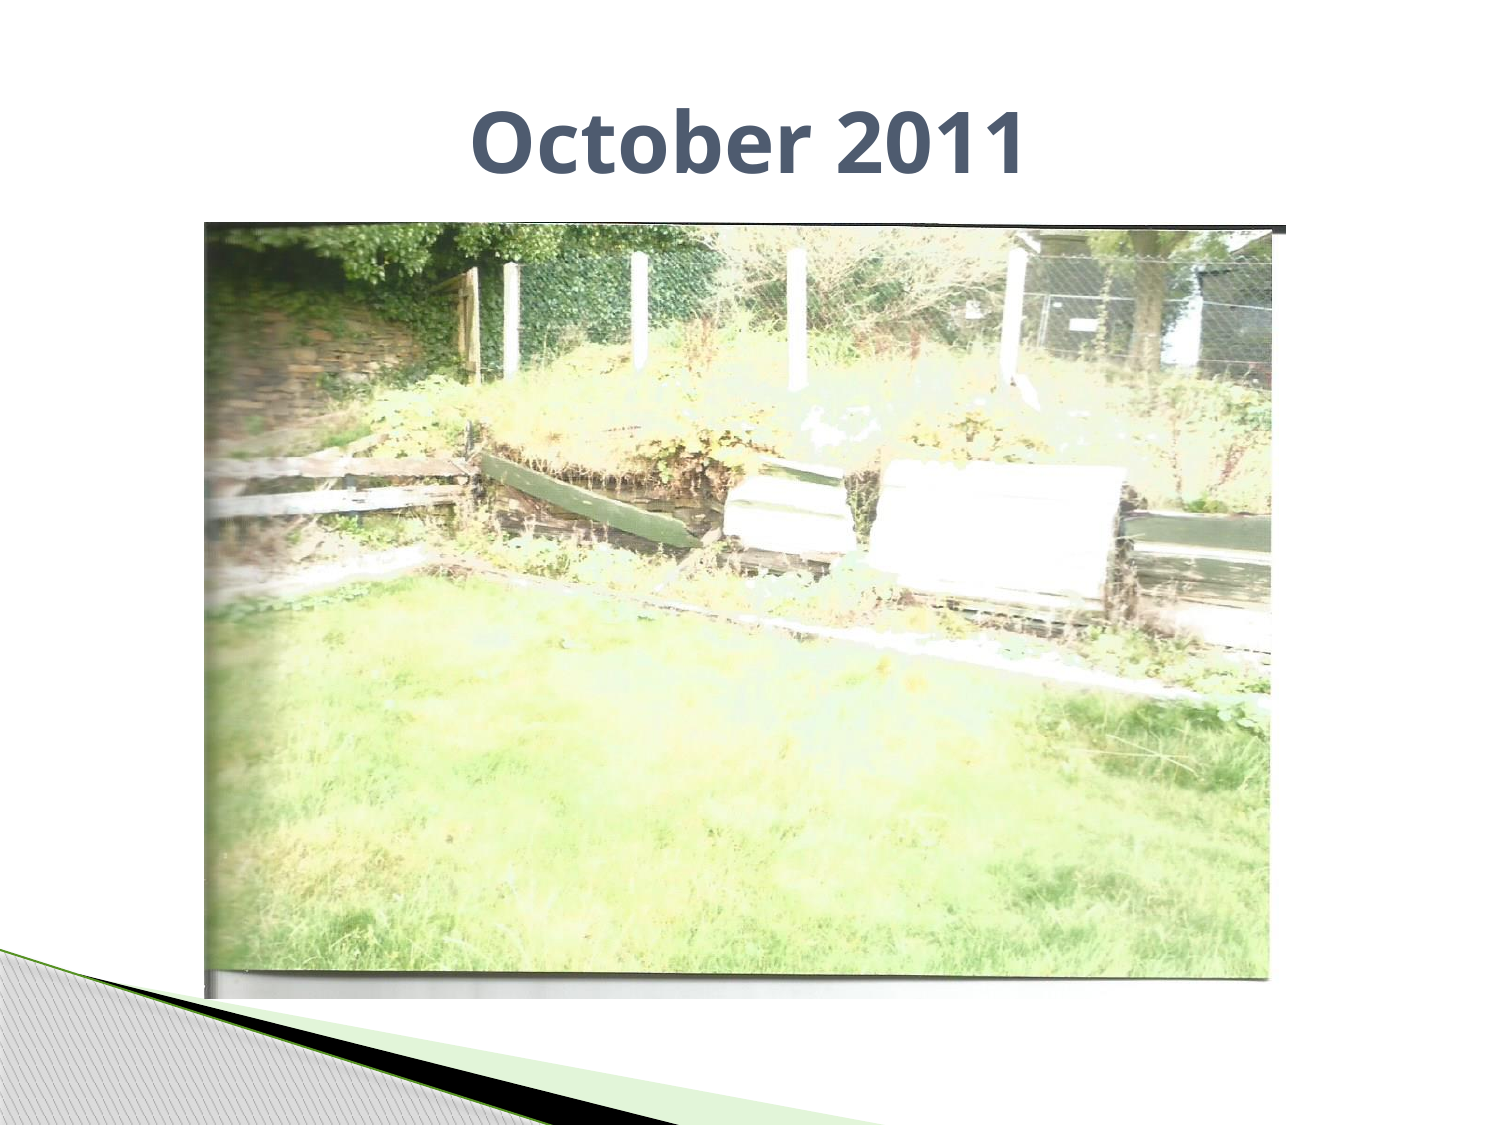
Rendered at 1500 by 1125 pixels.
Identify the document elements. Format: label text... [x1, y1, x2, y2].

title October 2011 [75, 45, 1425, 233]
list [204, 222, 1286, 999]
